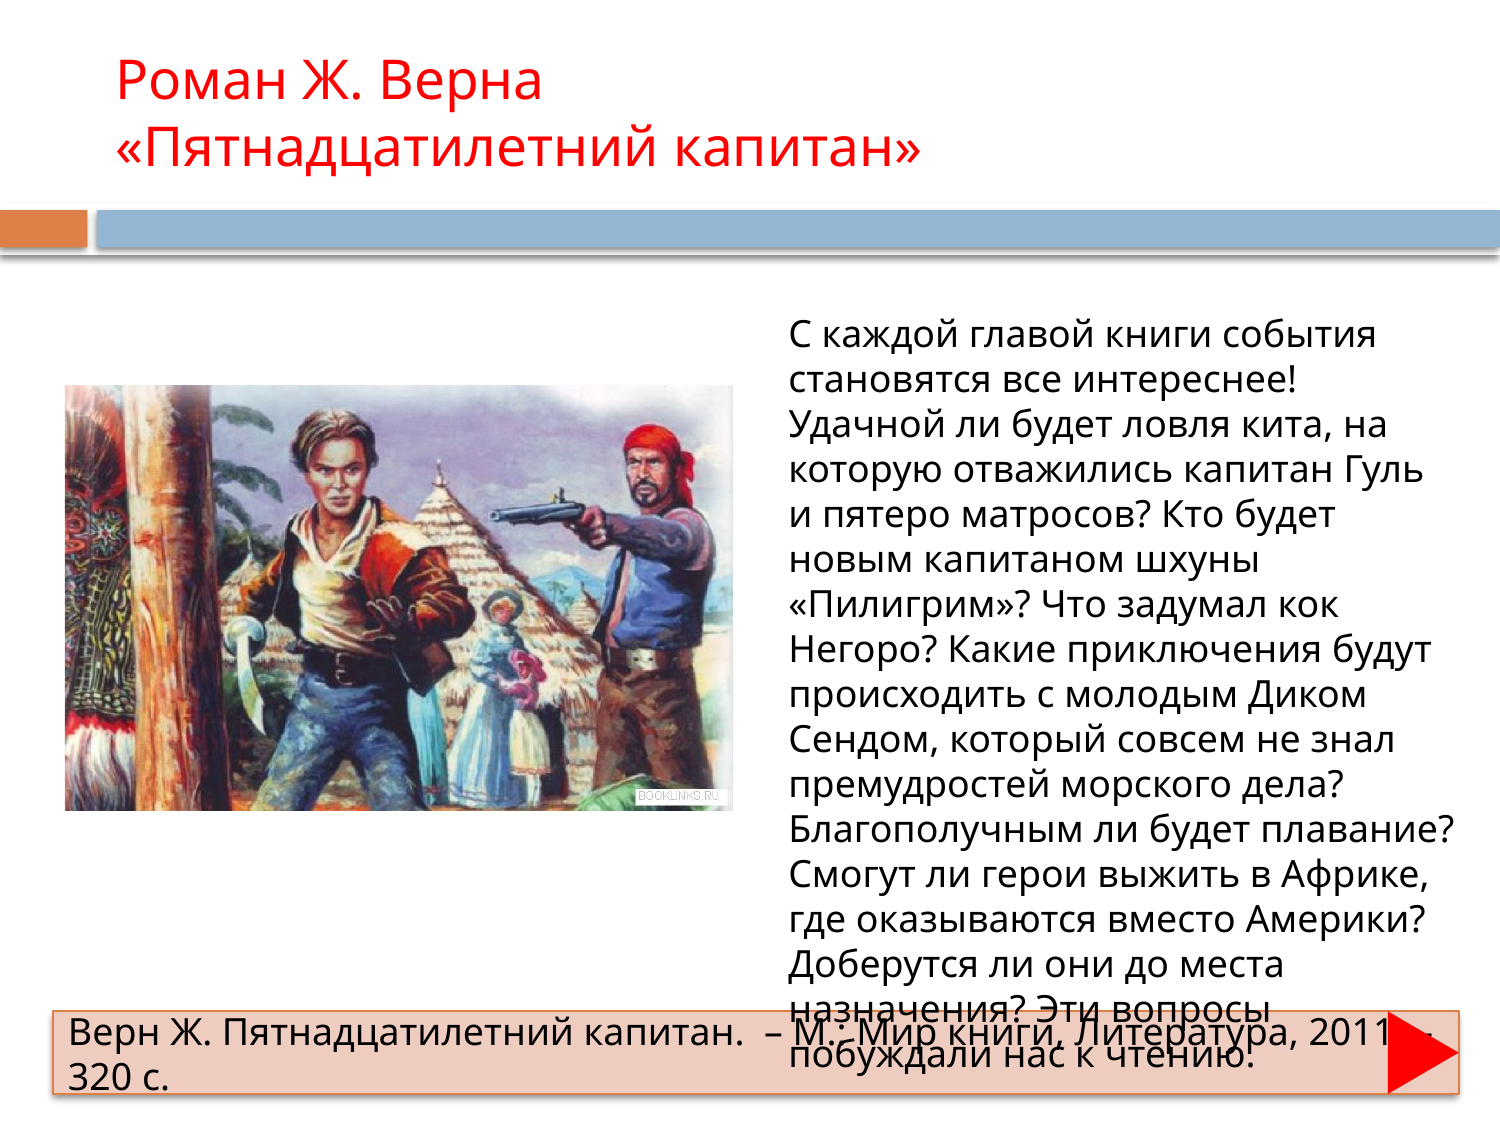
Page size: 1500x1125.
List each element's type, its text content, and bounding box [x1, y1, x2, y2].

title Роман Ж. Верна «Пятнадцатилетний капитан» [100, 37, 1438, 185]
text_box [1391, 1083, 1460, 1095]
picture [64, 385, 734, 811]
text_box [1386, 1009, 1461, 1096]
text_box Верн Ж. Пятнадцатилетний капитан. – М.: Мир книги, Литература, 2011. – 320 с. [52, 1010, 1386, 1095]
text_box С каждой главой книги события становятся все интереснее! Удачной ли будет ловля кита, на которую отважились капитан Гуль и пятеро матросов? Кто будет новым капитаном шхуны «Пилигрим»? Что задумал кок Негоро? Какие приключения будут происходить с молодым Диком Сендом, который совсем не знал премудростей морского дела? Благополучным ли будет плавание? Смогут ли герои выжить в Африке, где оказываются вместо Америки? Доберутся ли они до места назначения? Эти вопросы побуждали нас к чтению. [773, 302, 1471, 1083]
